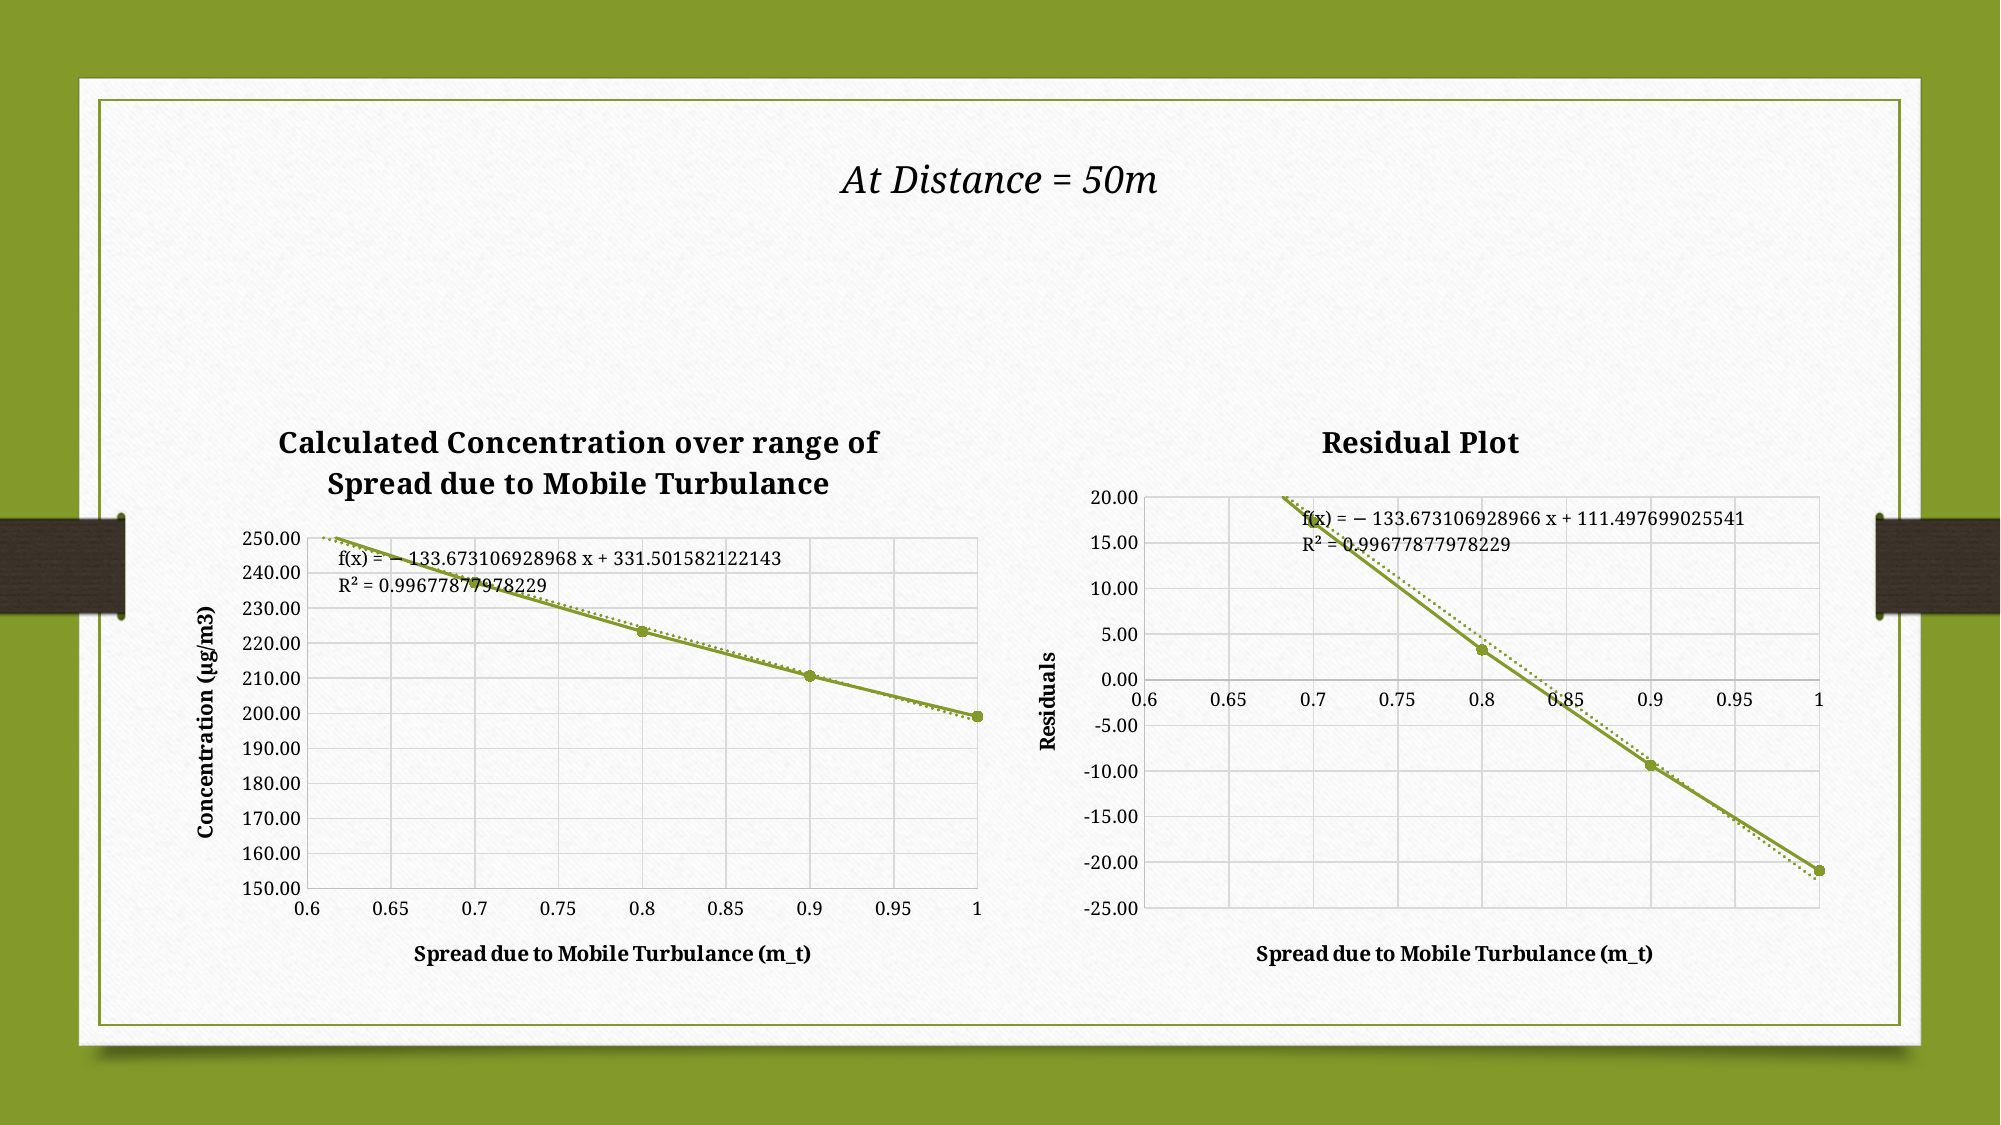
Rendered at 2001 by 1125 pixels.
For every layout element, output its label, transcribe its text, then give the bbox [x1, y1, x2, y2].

text_box At Distance = 50m [826, 157, 1174, 208]
picture [0, 0, 2001, 1125]
chart [157, 393, 1843, 1000]
